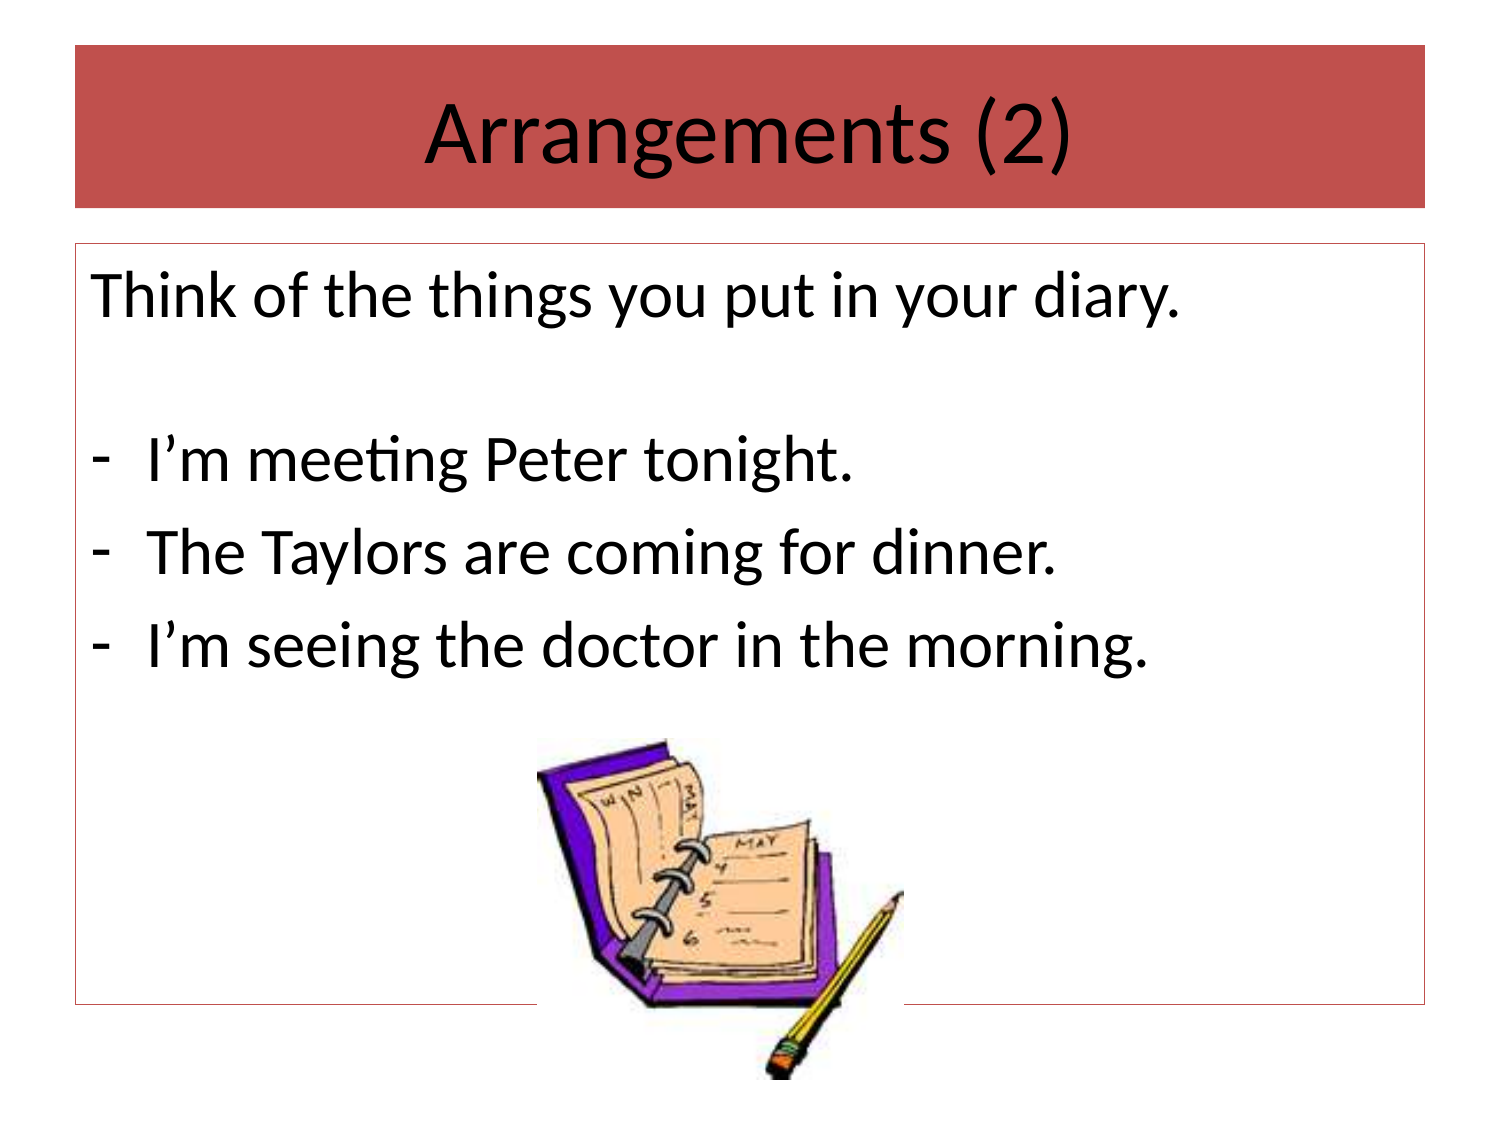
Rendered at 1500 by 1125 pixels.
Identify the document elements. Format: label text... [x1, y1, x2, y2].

list Think of the things you put in your diary. I’m meeting Peter tonight. The Taylors are coming for dinner. I’m seeing the doctor in the morning. [75, 243, 1425, 1005]
title Arrangements (2) [75, 45, 1425, 209]
picture [537, 738, 904, 1081]
